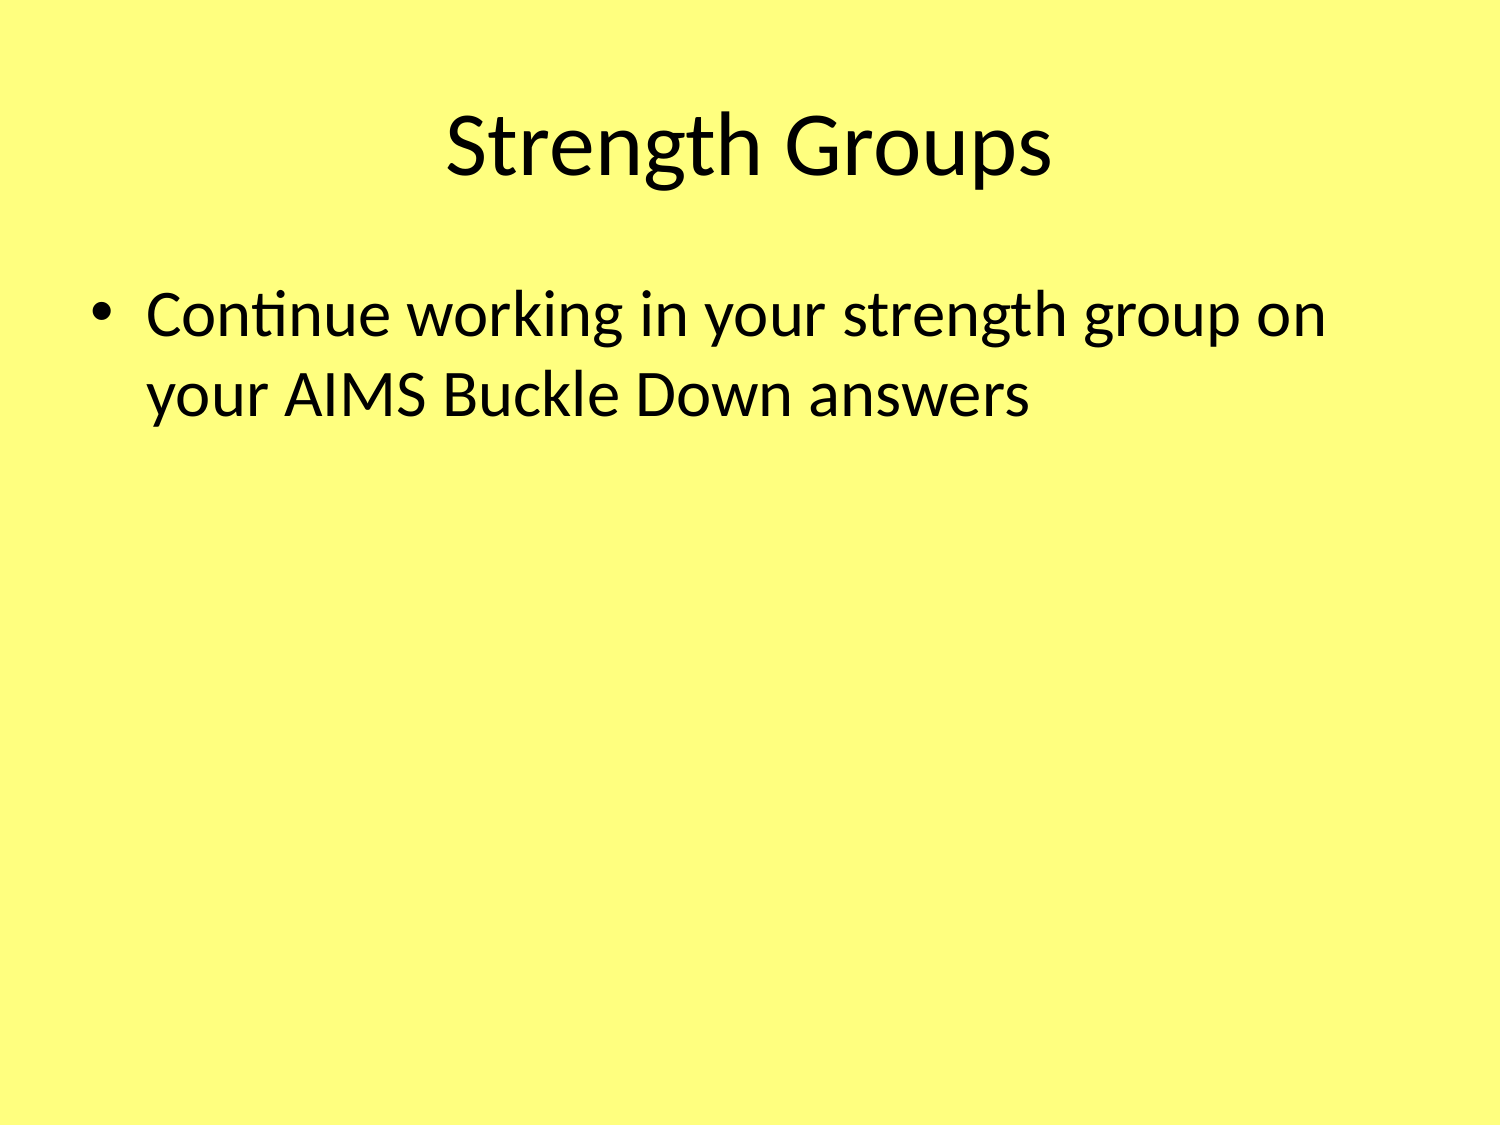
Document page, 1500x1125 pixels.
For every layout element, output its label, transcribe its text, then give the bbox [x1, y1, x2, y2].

list Continue working in your strength group on your AIMS Buckle Down answers [75, 262, 1425, 1005]
title Strength Groups [75, 45, 1425, 233]
